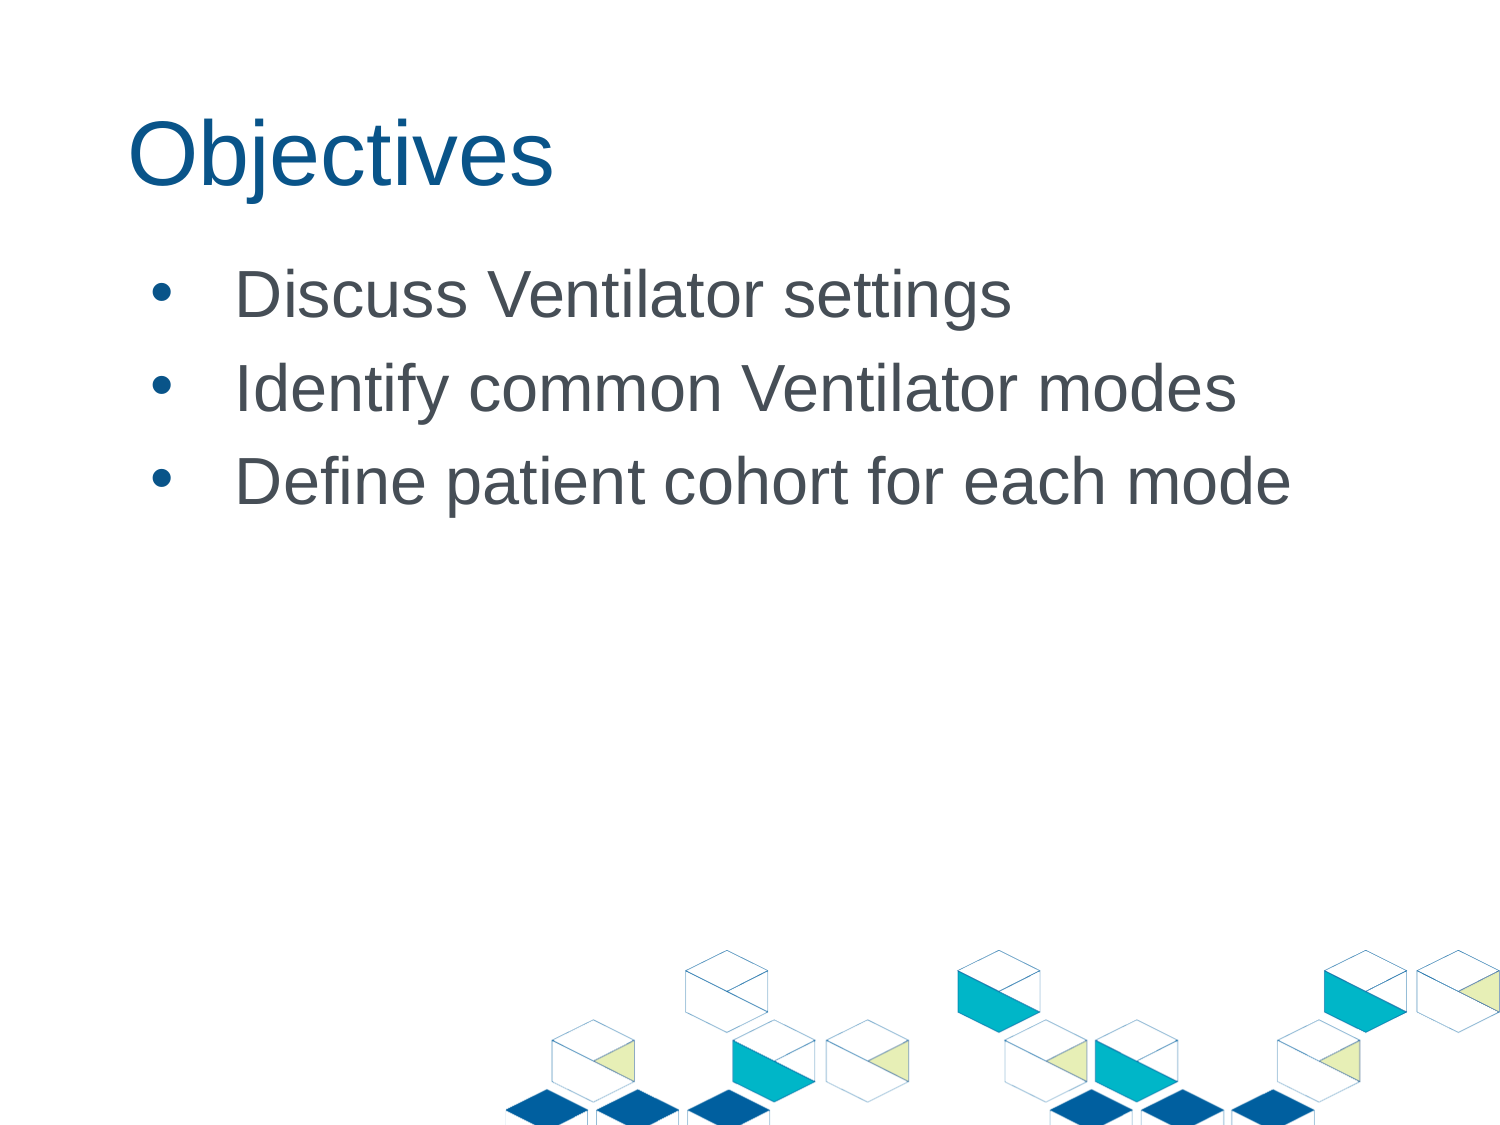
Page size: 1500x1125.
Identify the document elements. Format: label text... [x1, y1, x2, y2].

title Objectives [112, 42, 1402, 254]
picture [505, 950, 1500, 1125]
list Discuss Ventilator settings Identify common Ventilator modes Define patient cohort for each mode [135, 243, 1353, 986]
